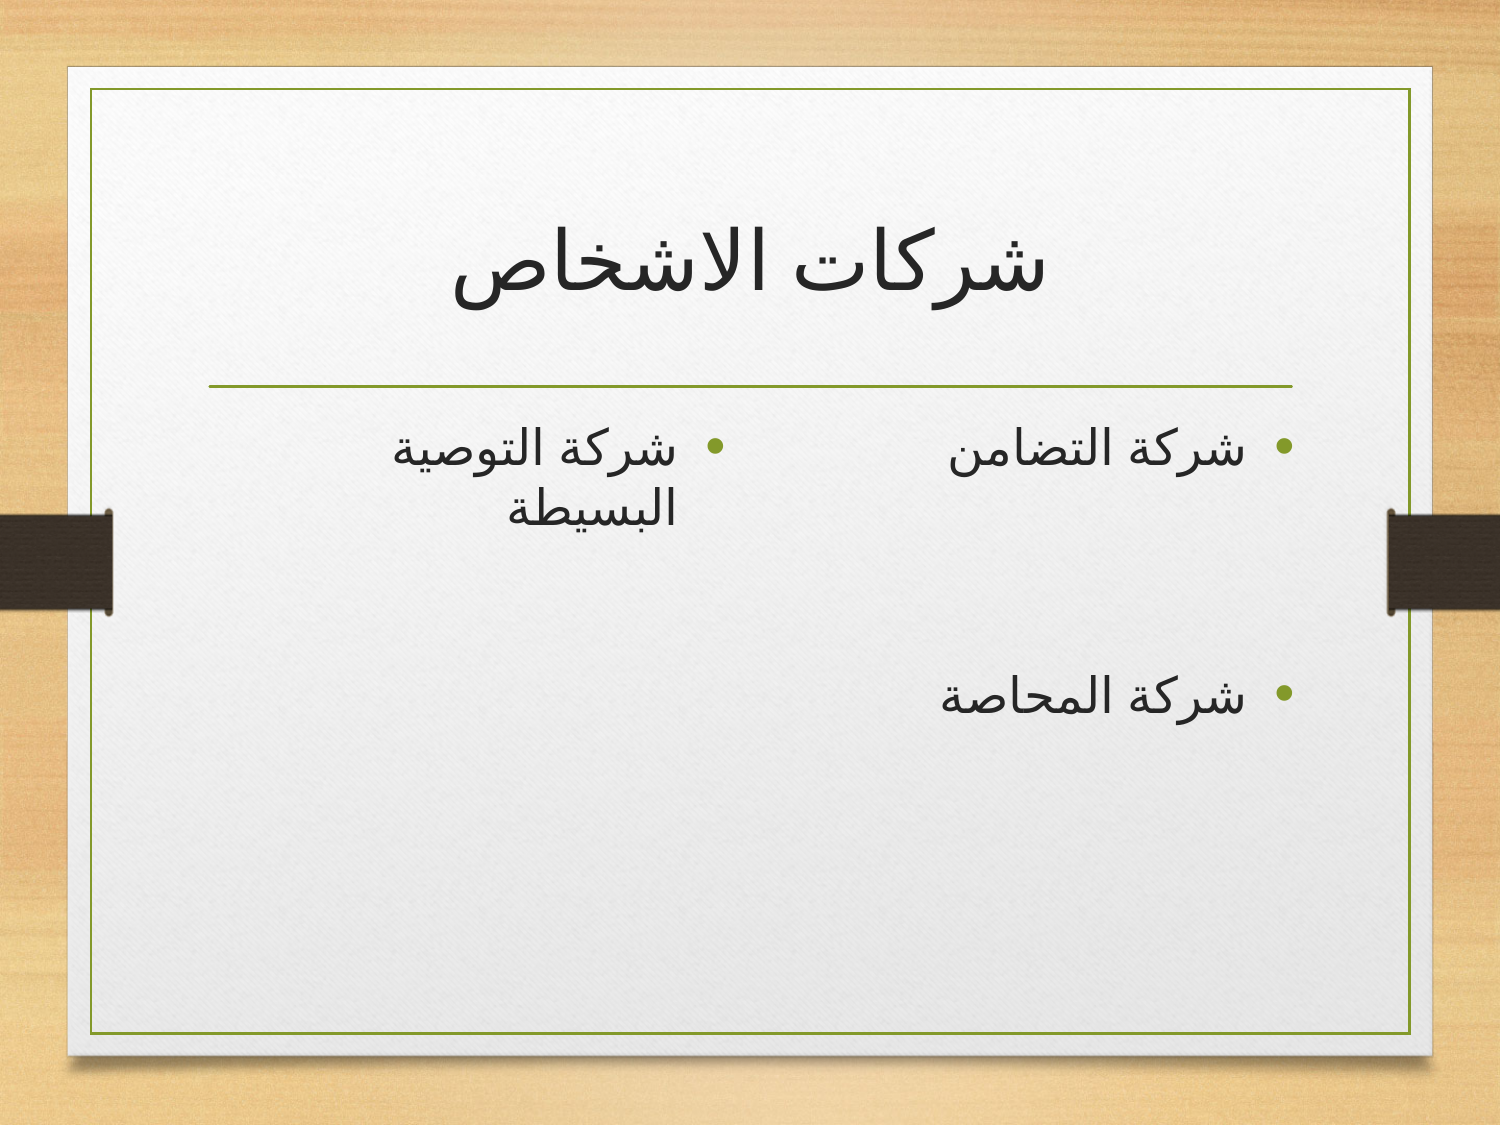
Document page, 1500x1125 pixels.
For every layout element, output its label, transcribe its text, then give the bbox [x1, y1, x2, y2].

title شركات الاشخاص [193, 150, 1309, 365]
list شركة التوصية البسيطة [193, 408, 741, 974]
picture [0, 0, 1500, 1125]
list شركة التضامن شركة المحاصة [761, 408, 1310, 974]
